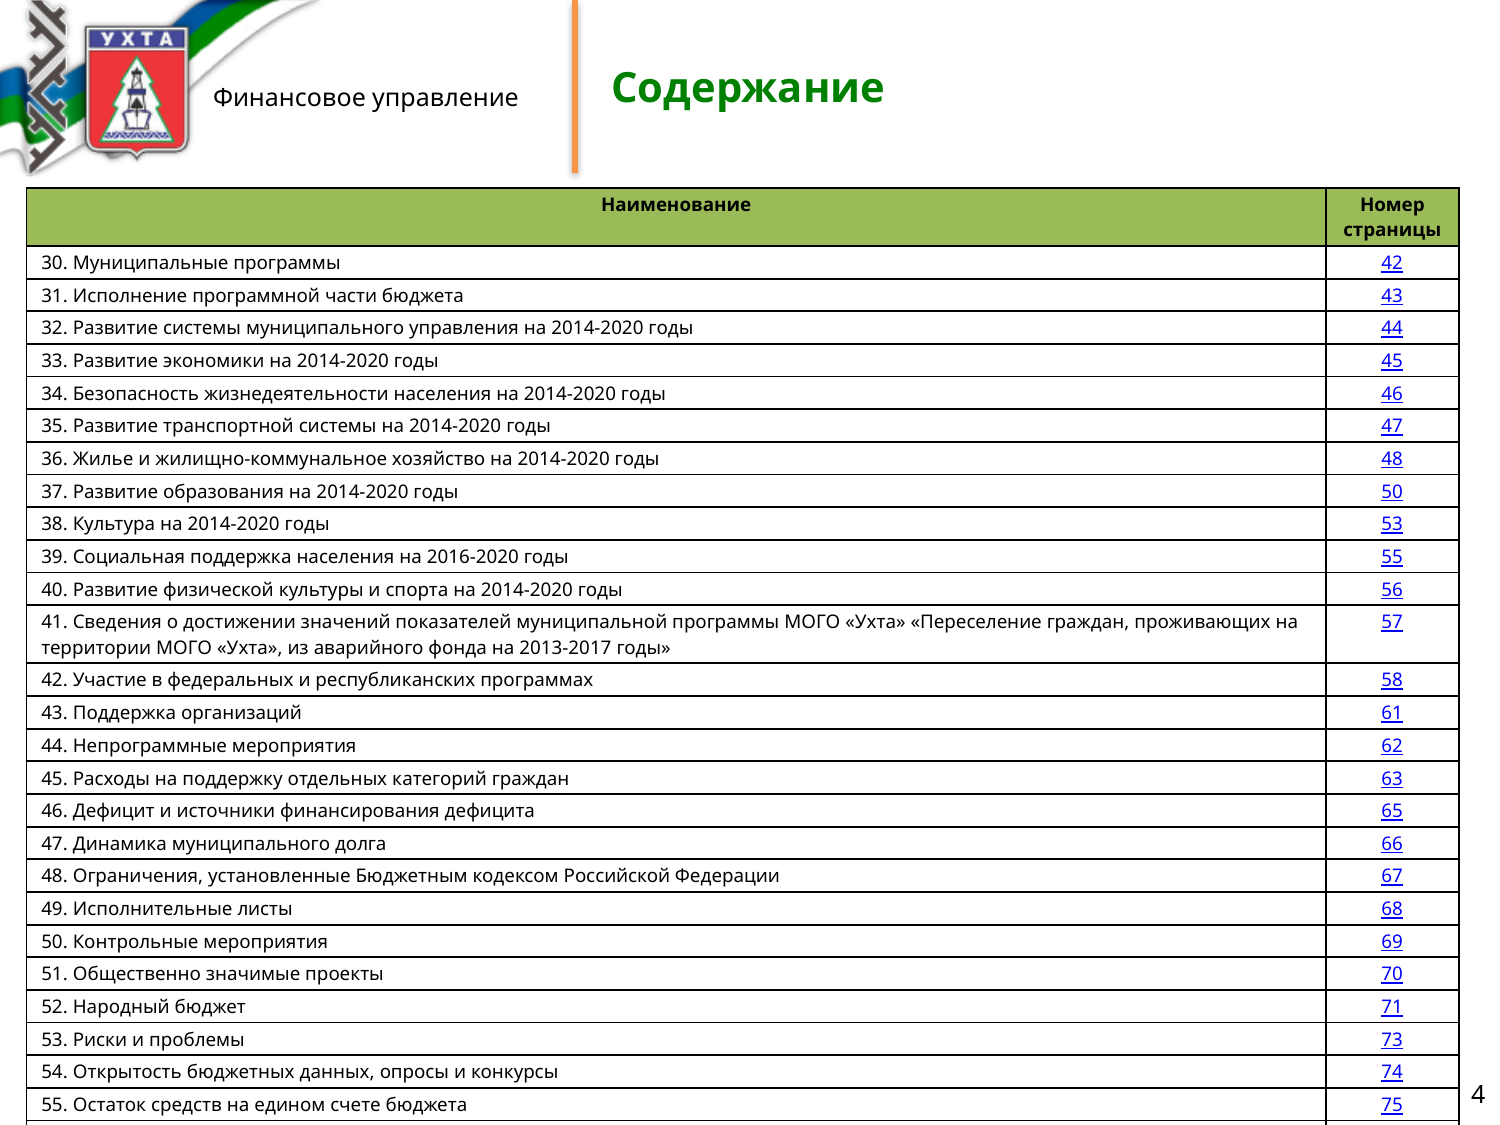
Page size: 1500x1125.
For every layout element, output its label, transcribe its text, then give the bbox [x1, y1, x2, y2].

table_cell 61 [1327, 697, 1458, 728]
table_cell 47 [1327, 410, 1458, 441]
table_cell 30. Муниципальные программы [27, 247, 1325, 278]
table_cell 43. Поддержка организаций [27, 697, 1325, 728]
table_cell 39. Социальная поддержка населения на 2016-2020 годы [27, 541, 1325, 572]
table_cell 45. Расходы на поддержку отдельных категорий граждан [27, 762, 1325, 793]
table_cell 56 [1327, 573, 1458, 604]
table_cell 48. Ограничения, установленные Бюджетным кодексом Российской Федерации [27, 860, 1325, 891]
table_cell 42 [1327, 247, 1458, 278]
table_cell 50 [1327, 475, 1458, 506]
table_cell 67 [1327, 860, 1458, 891]
table_cell 55 [1327, 541, 1458, 572]
table_cell 56. Выводы [27, 1121, 1325, 1125]
table_cell 63 [1327, 762, 1458, 793]
table_cell 44. Непрограммные мероприятия [27, 730, 1325, 760]
table_cell 55. Остаток средств на едином счете бюджета [27, 1089, 1325, 1120]
table_cell 51. Общественно значимые проекты [27, 958, 1325, 989]
table_cell 44 [1327, 312, 1458, 343]
table_cell 41. Сведения о достижении значений показателей муниципальной программы МОГО «Ухта» «Переселение граждан, проживающих на территории МОГО «Ухта», из аварийного фонда на 2013-2017 годы» [27, 606, 1325, 662]
table_header Наименование [27, 189, 1325, 245]
table_cell 69 [1327, 926, 1458, 956]
table_cell 46 [1327, 377, 1458, 408]
table_cell 36. Жилье и жилищно-коммунальное хозяйство на 2014-2020 годы [27, 443, 1325, 474]
table_cell 57 [1327, 606, 1458, 662]
table_cell 75 [1327, 1089, 1458, 1120]
slide_number 4 [1460, 1065, 1500, 1125]
table_cell 52. Народный бюджет [27, 991, 1325, 1022]
table_cell 46. Дефицит и источники финансирования дефицита [27, 795, 1325, 826]
table_cell 53. Риски и проблемы [27, 1023, 1325, 1054]
title Содержание [596, 0, 1500, 173]
table_cell 65 [1327, 795, 1458, 826]
table_cell 76 [1327, 1121, 1458, 1125]
table_cell 43 [1327, 280, 1458, 310]
table_cell 49. Исполнительные листы [27, 893, 1325, 924]
table_cell 35. Развитие транспортной системы на 2014-2020 годы [27, 410, 1325, 441]
table_cell 45 [1327, 345, 1458, 376]
table_cell 53 [1327, 508, 1458, 539]
picture [0, 0, 374, 189]
table_cell 62 [1327, 730, 1458, 760]
table_header Номер страницы [1327, 189, 1458, 245]
table_cell 66 [1327, 828, 1458, 858]
table_cell 31. Исполнение программной части бюджета [27, 280, 1325, 310]
table_cell 32. Развитие системы муниципального управления на 2014-2020 годы [27, 312, 1325, 343]
table_cell 70 [1327, 958, 1458, 989]
table_cell 38. Культура на 2014-2020 годы [27, 508, 1325, 539]
table_cell 33. Развитие экономики на 2014-2020 годы [27, 345, 1325, 376]
table_cell 71 [1327, 991, 1458, 1022]
table_cell 74 [1327, 1056, 1458, 1087]
table_cell 40. Развитие физической культуры и спорта на 2014-2020 годы [27, 573, 1325, 604]
table_cell 68 [1327, 893, 1458, 924]
table_cell 58 [1327, 664, 1458, 695]
table_cell 42. Участие в федеральных и республиканских программах [27, 664, 1325, 695]
table_cell 34. Безопасность жизнедеятельности населения на 2014-2020 годы [27, 377, 1325, 408]
table_cell 47. Динамика муниципального долга [27, 828, 1325, 858]
table_cell 37. Развитие образования на 2014-2020 годы [27, 475, 1325, 506]
table_cell 54. Открытость бюджетных данных, опросы и конкурсы [27, 1056, 1325, 1087]
table_cell 50. Контрольные мероприятия [27, 926, 1325, 956]
table_cell 73 [1327, 1023, 1458, 1054]
table_cell 48 [1327, 443, 1458, 474]
